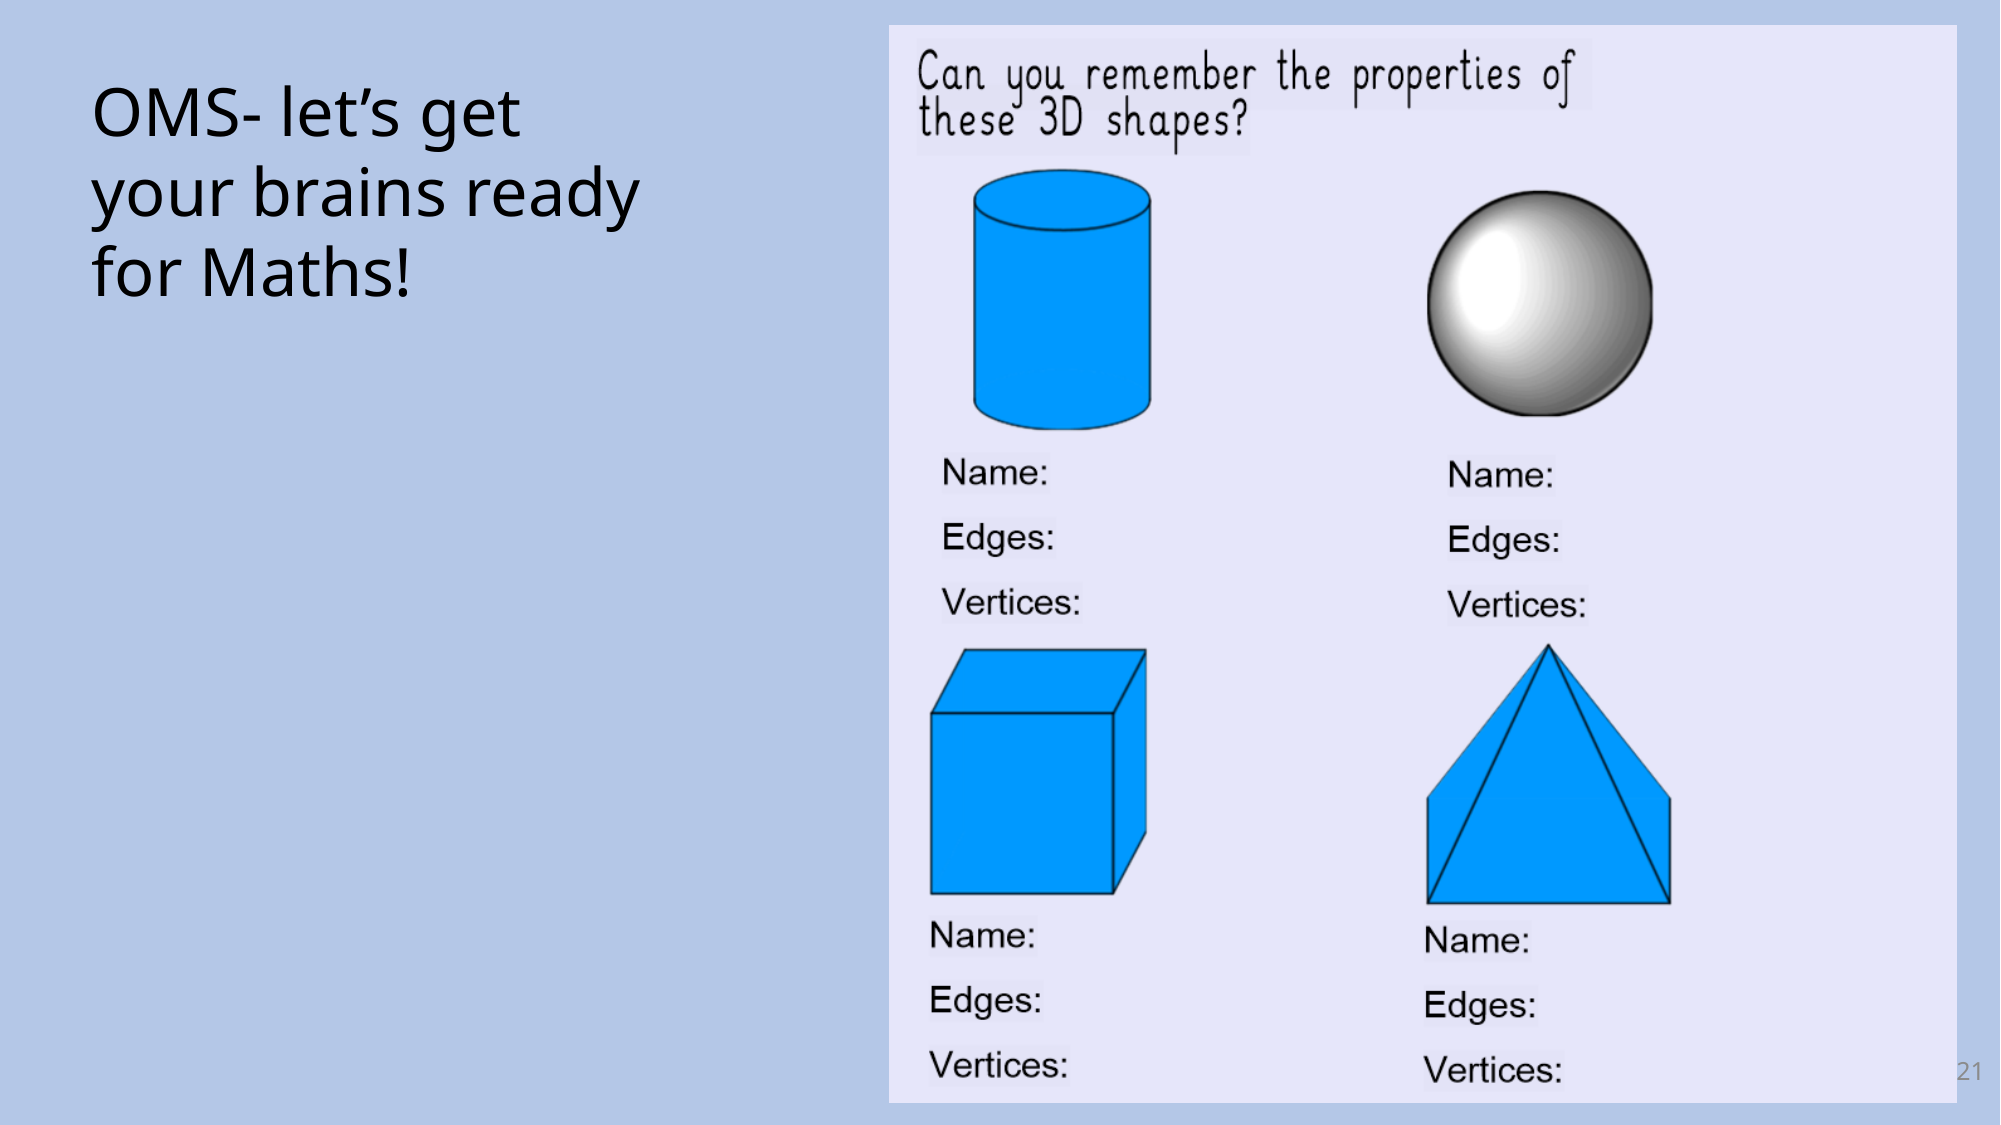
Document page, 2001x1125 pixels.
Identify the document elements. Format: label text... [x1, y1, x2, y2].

picture [889, 25, 1957, 1103]
text_box OMS- let’s get your brains ready for Maths! [76, 62, 889, 317]
slide_number 21 [1957, 1042, 2000, 1103]
